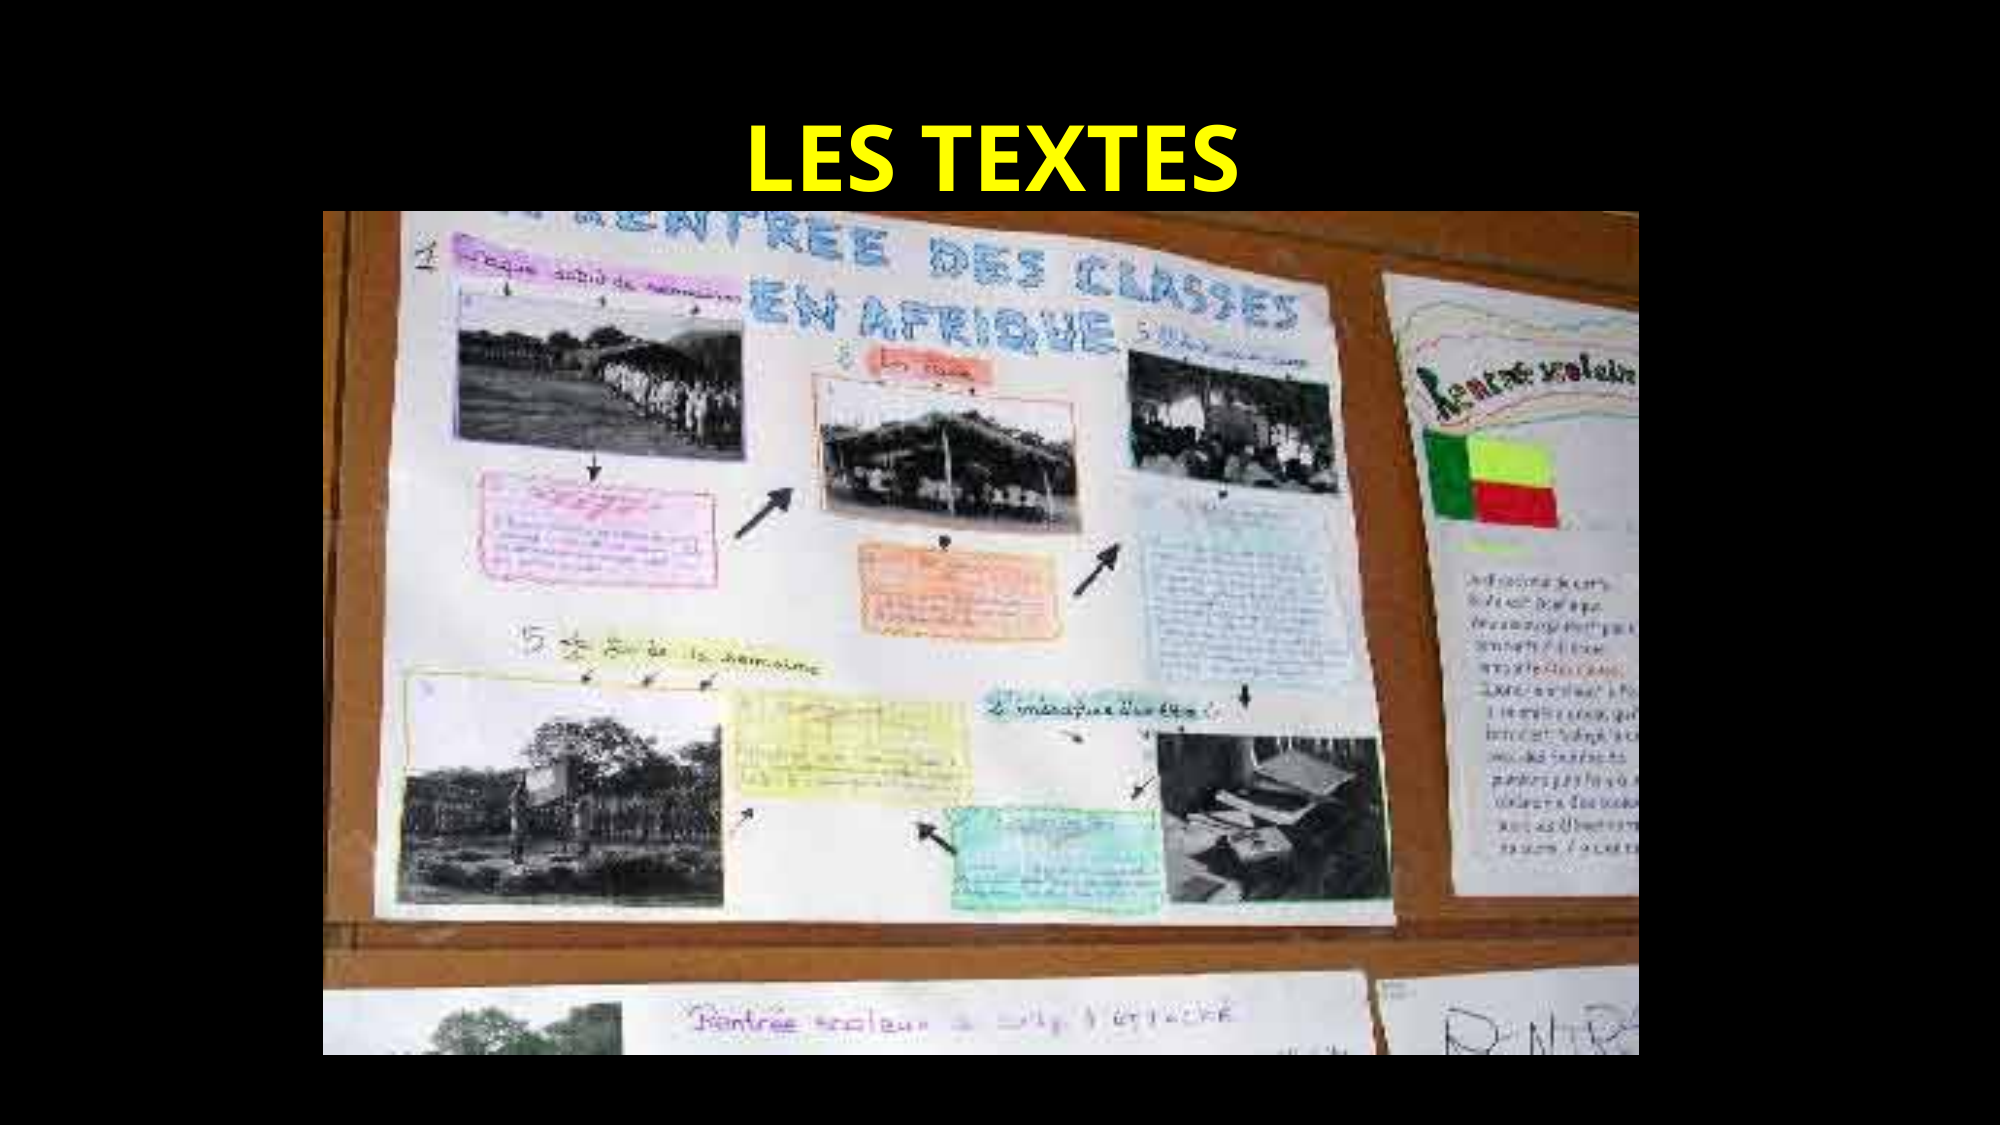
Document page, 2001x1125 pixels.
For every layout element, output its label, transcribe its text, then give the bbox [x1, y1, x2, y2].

text_box LES TEXTES [70, 26, 1915, 229]
picture [323, 211, 1639, 1055]
